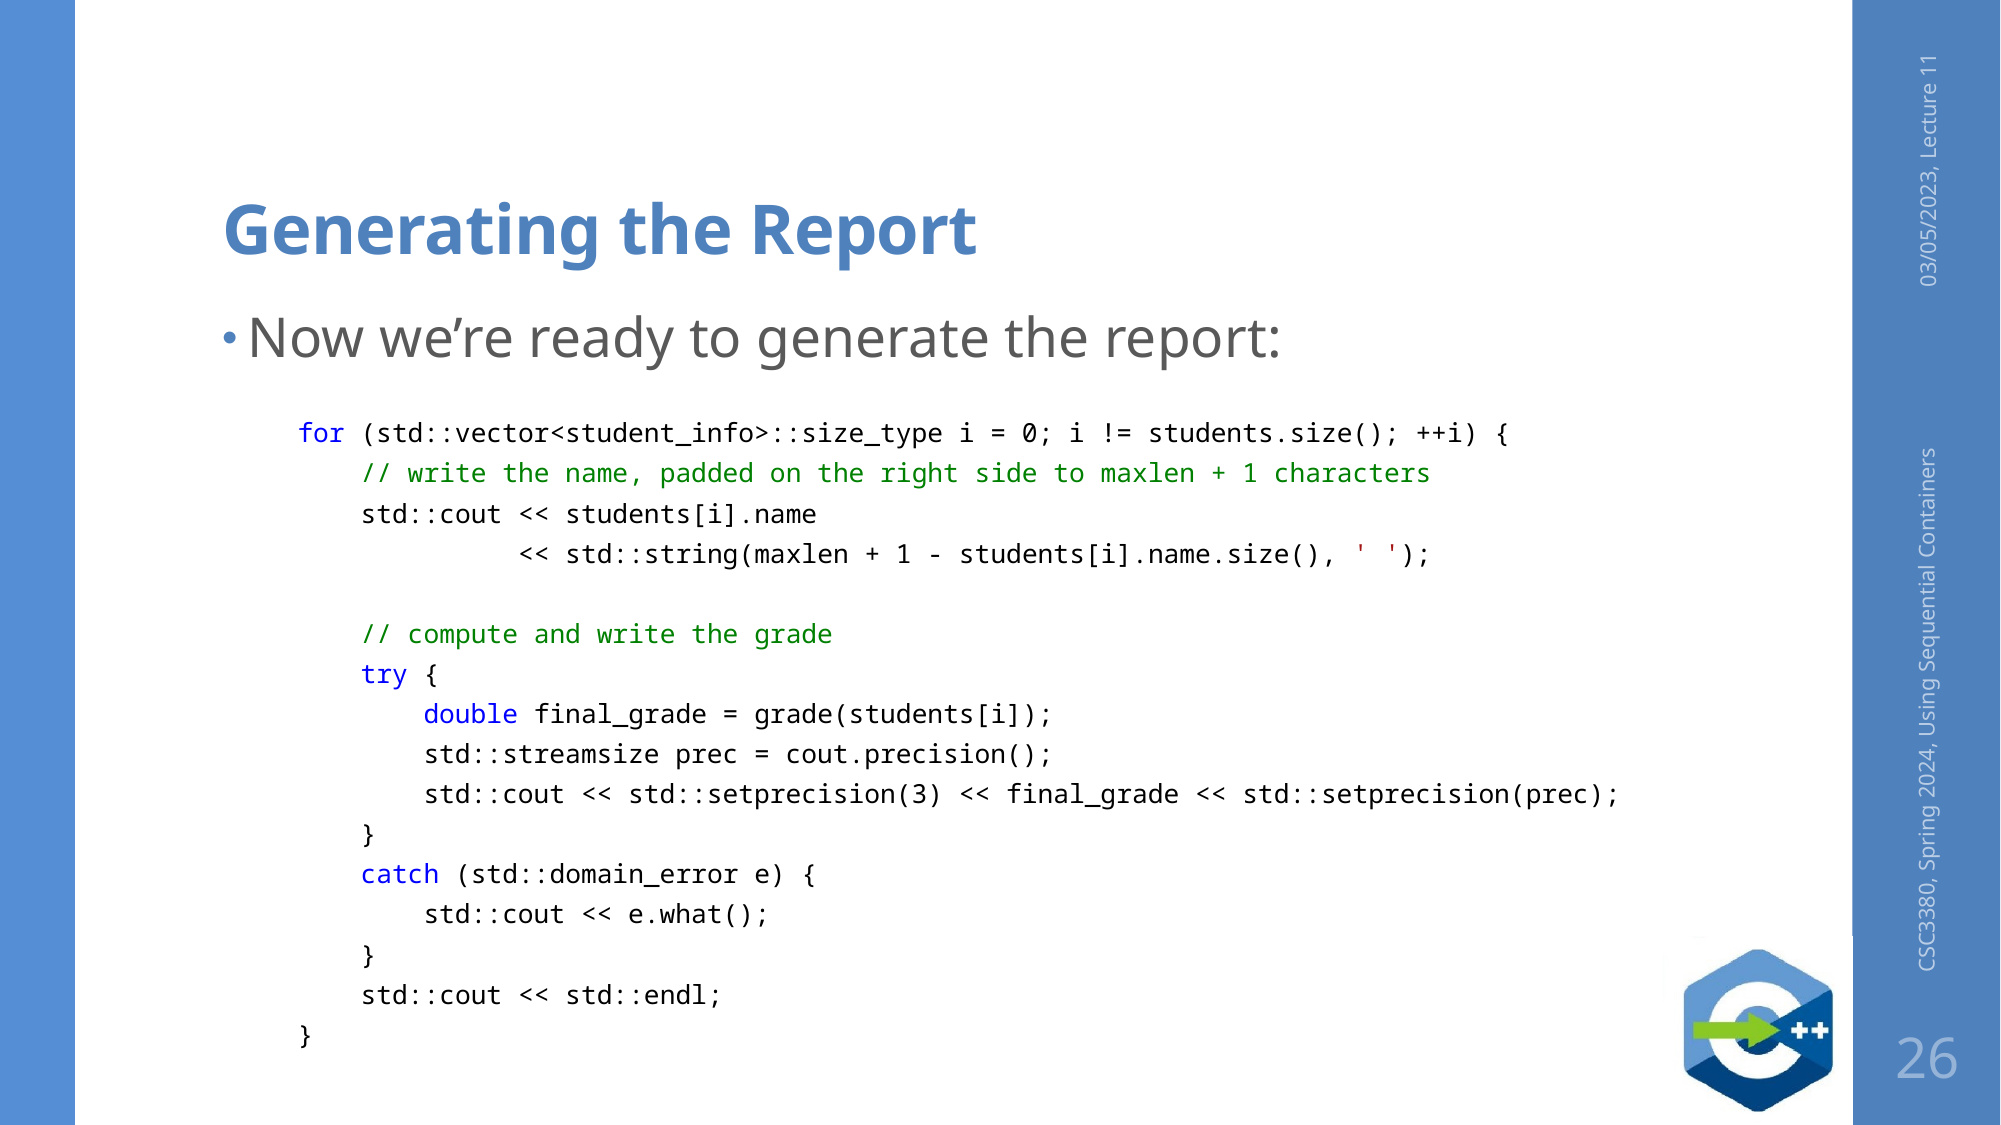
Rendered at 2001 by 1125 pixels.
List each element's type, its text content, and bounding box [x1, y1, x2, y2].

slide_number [1897, 37, 1958, 351]
list Now we’re ready to generate the report: for (std::vector<student_info>::size_type i = 0; i != students.size(); ++i) { // write the name, padded on the right side to maxlen + 1 characters std::cout << students[i].name << std::string(maxlen + 1 - students[i].name.size(), ' '); // compute and write the grade try { double final_grade = grade(students[i]); std::streamsize prec = cout.precision(); std::cout << std::setprecision(3) << final_grade << std::setprecision(prec); } catch (std::domain_error e) { std::cout << e.what(); } std::cout << std::endl; } [206, 299, 1763, 1063]
picture [1663, 936, 1853, 1125]
footer CSC3380, Spring 2024, Using Sequential Containers [1897, 400, 1958, 988]
slide_number 26 [1852, 1012, 2000, 1110]
title Generating the Report [206, 48, 1797, 278]
